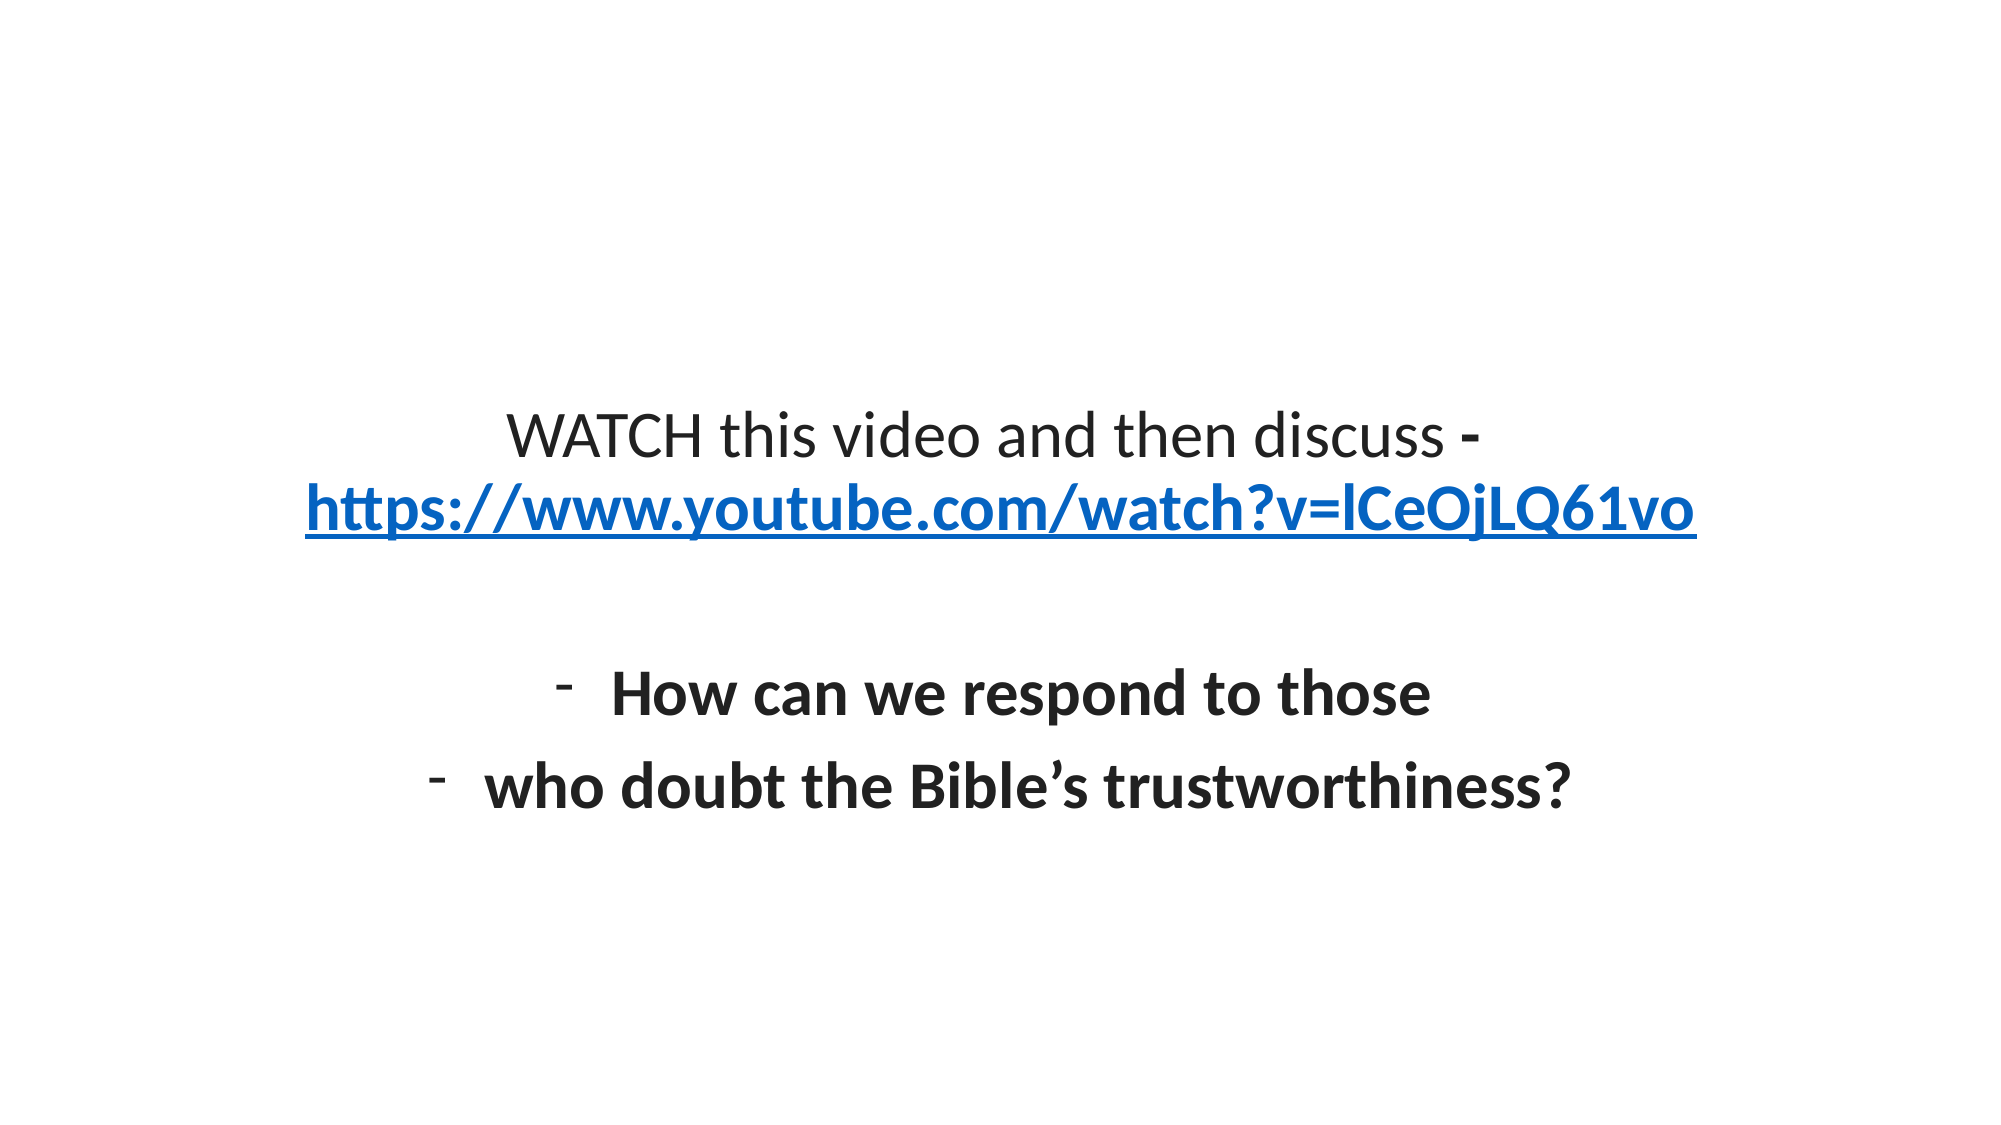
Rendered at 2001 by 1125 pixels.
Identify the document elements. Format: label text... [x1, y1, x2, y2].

list WATCH this video and then discuss - https://www.youtube.com/watch?v=lCeOjLQ61vo How can we respond to those who doubt the Bible’s trustworthiness? [18, 13, 1984, 1125]
